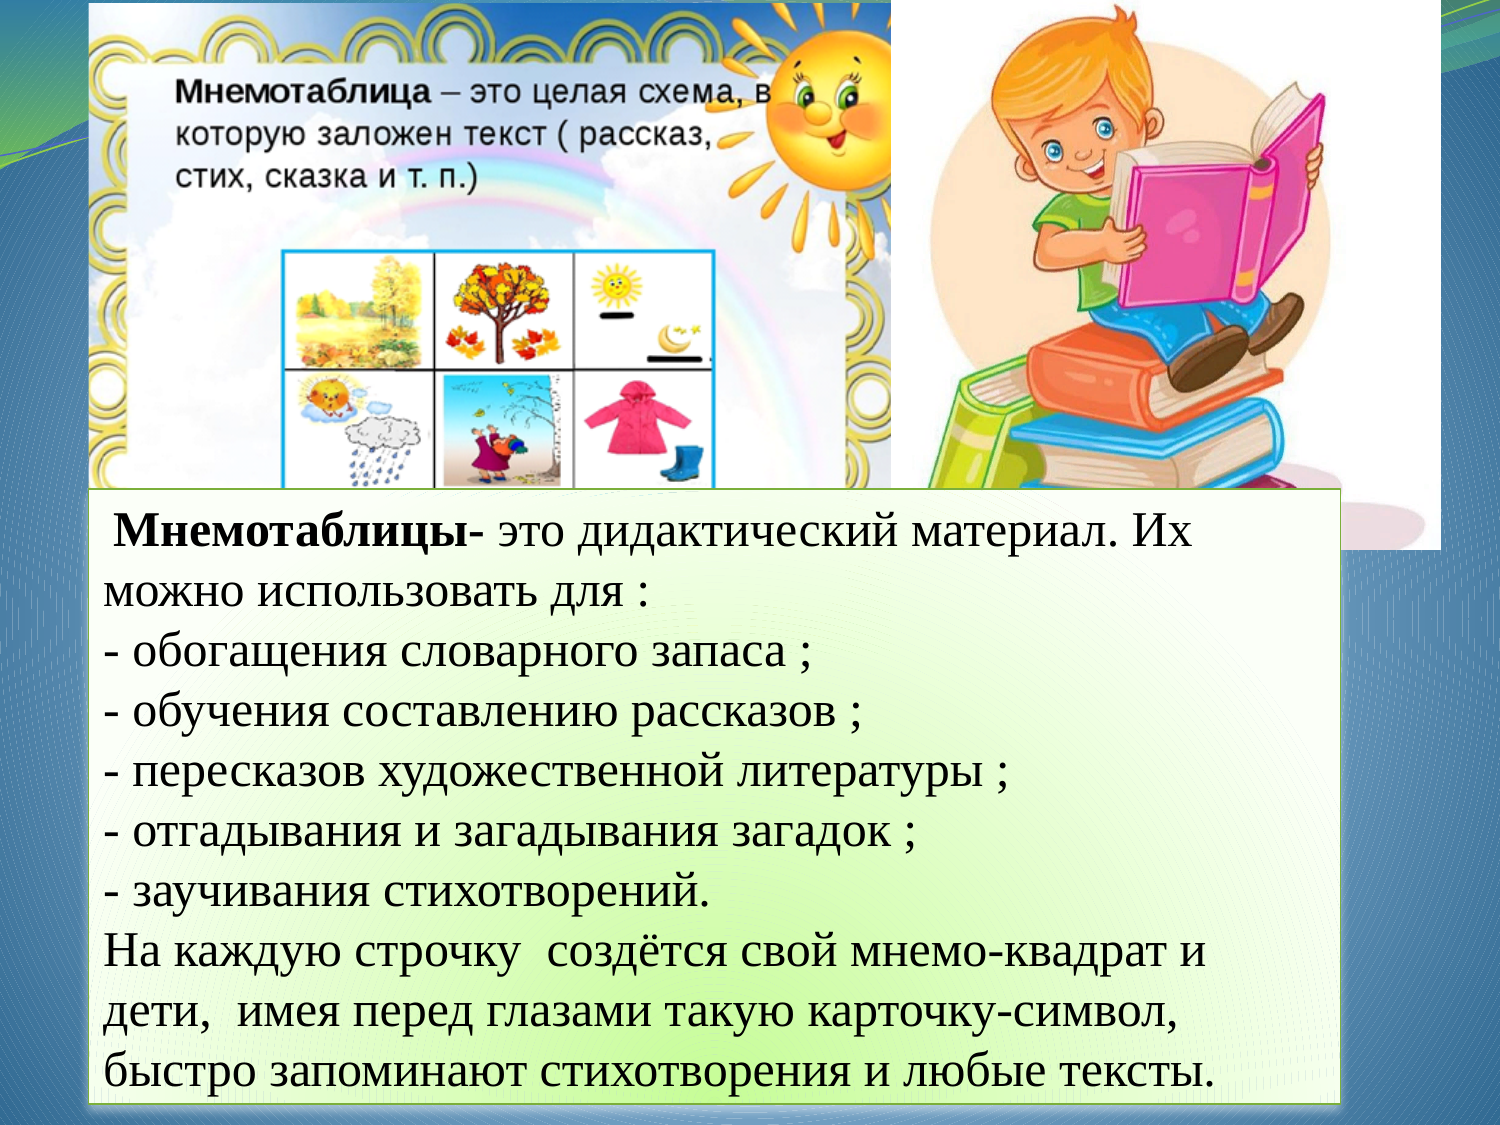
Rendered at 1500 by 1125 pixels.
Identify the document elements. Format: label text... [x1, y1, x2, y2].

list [88, 3, 892, 671]
text_box Мнемотаблицы- это дидактический материал. Их можно использовать для : - обогащения словарного запаса ; - обучения составлению рассказов ; - пересказов художественной литературы ; - отгадывания и загадывания загадок ; - заучивания стихотворений. На каждую строчку создётся свой мнемо-квадрат и дети, имея перед глазами такую карточку-символ, быстро запоминают стихотворения и любые тексты. [88, 561, 1341, 1105]
picture [891, 0, 1442, 550]
